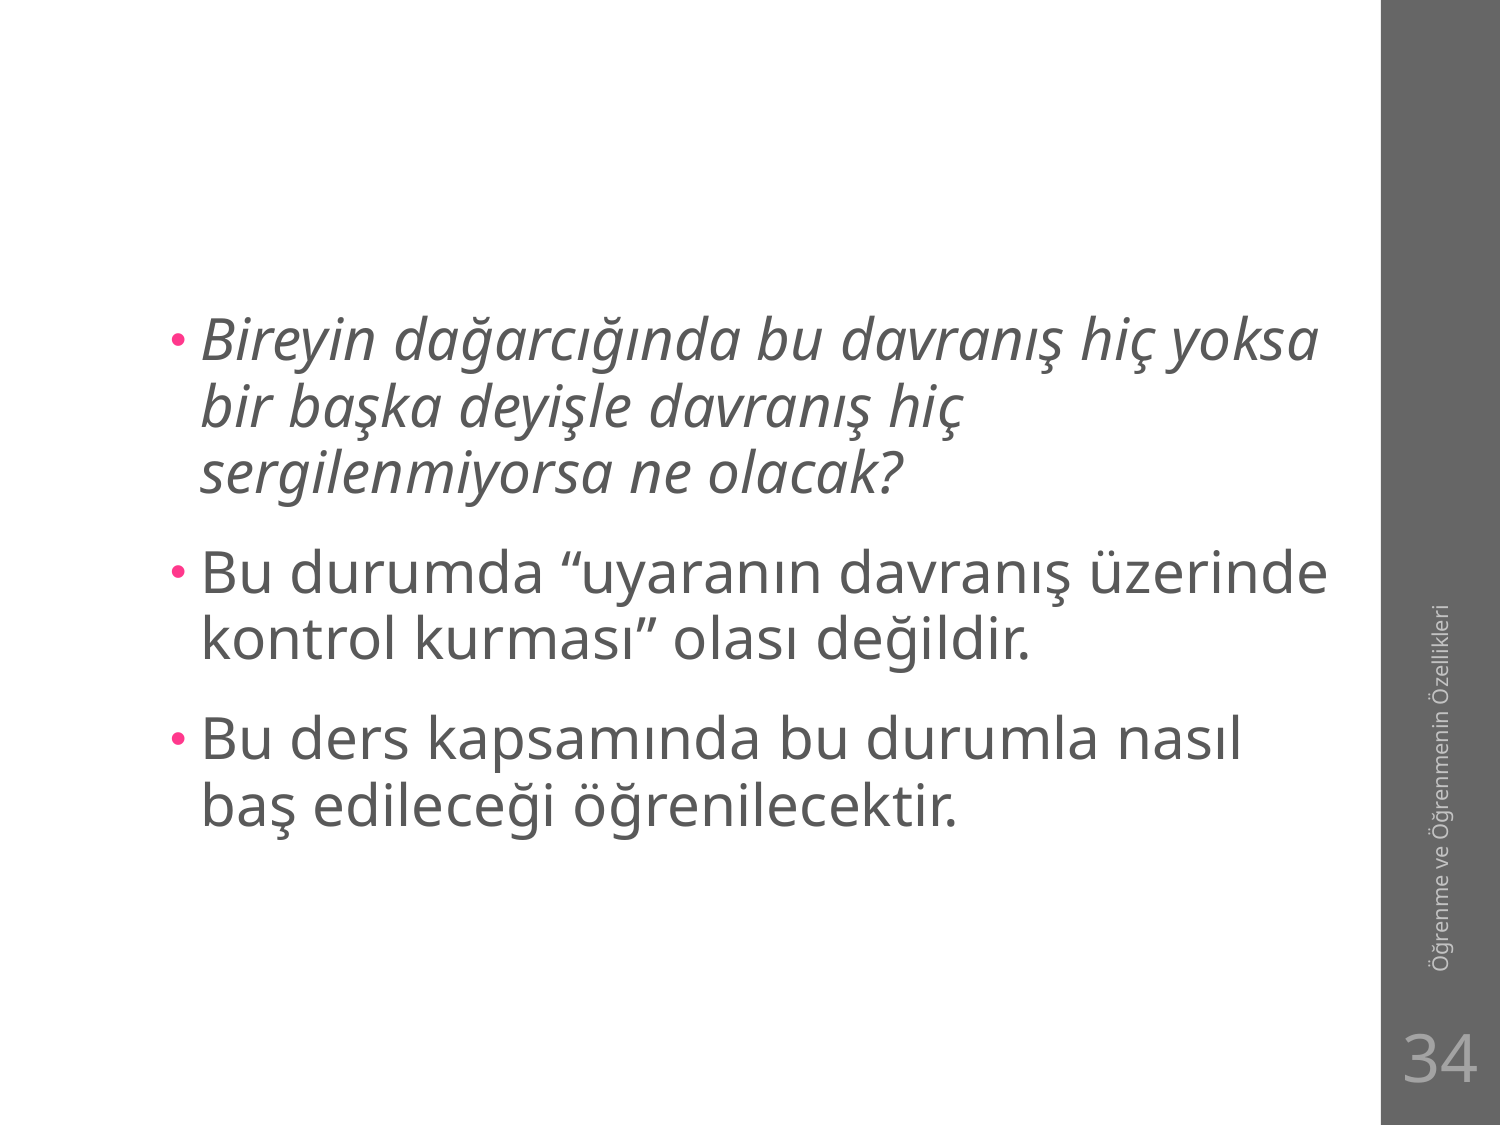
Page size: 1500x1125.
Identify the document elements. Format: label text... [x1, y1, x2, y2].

footer Öğrenme ve Öğrenmenin Özellikleri [1418, 400, 1464, 988]
slide_number 34 [1384, 1012, 1498, 1110]
list Bireyin dağarcığında bu davranış hiç yoksa bir başka deyişle davranış hiç sergilenmiyorsa ne olacak? Bu durumda “uyaranın davranış üzerinde kontrol kurması” olası değildir. Bu ders kapsamında bu durumla nasıl baş edileceği öğrenilecektir. [155, 299, 1348, 1014]
